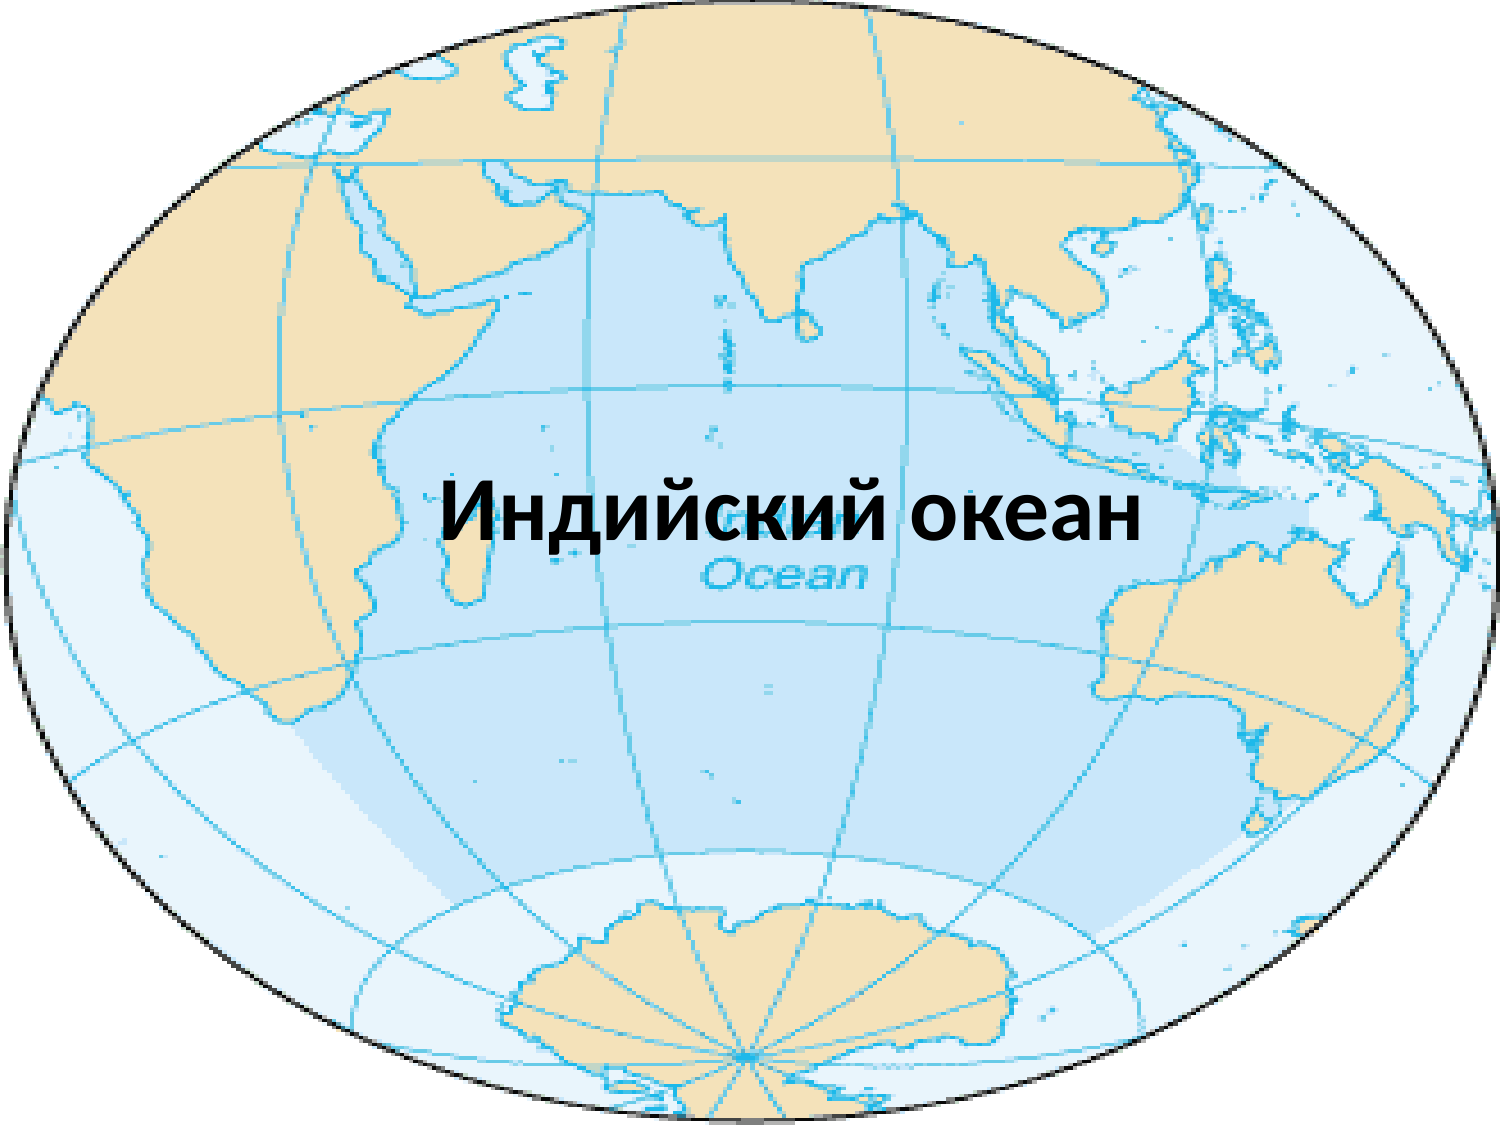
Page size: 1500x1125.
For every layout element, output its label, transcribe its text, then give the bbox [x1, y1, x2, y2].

picture [0, 0, 1500, 1125]
title Индийский океан [117, 410, 1468, 598]
